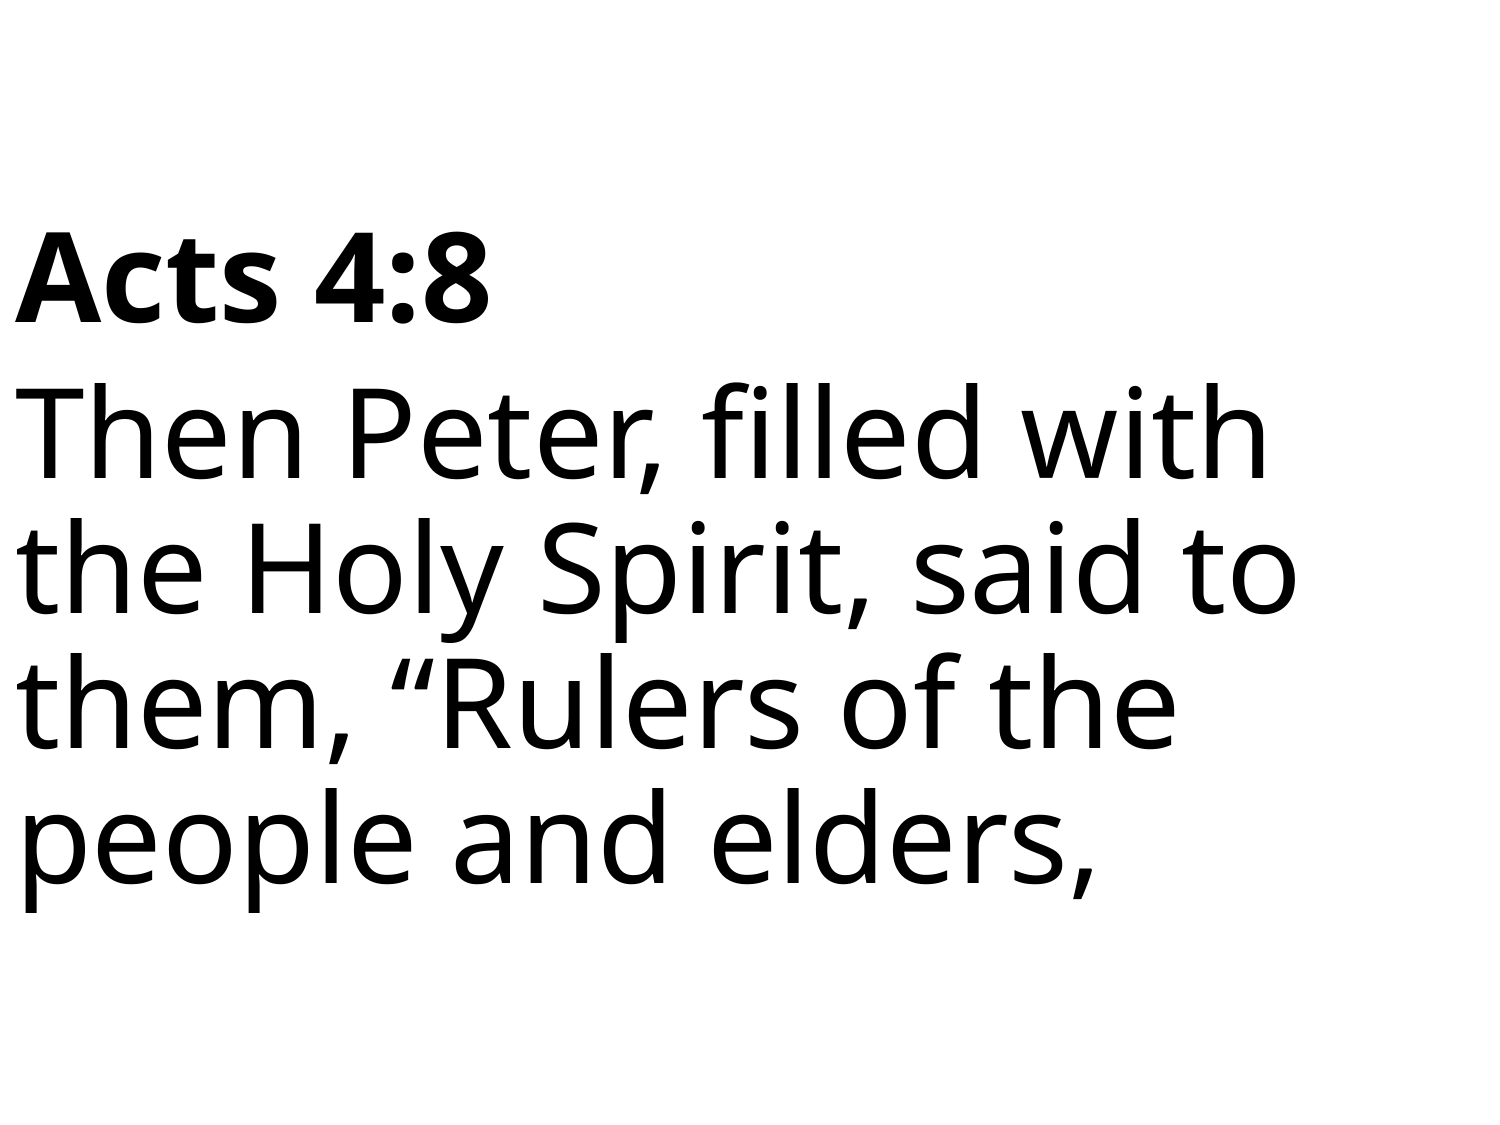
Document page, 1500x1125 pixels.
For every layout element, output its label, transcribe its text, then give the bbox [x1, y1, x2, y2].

list Acts 4:8 Then Peter, filled with the Holy Spirit, said to them, “Rulers of the people and elders, [0, 206, 1500, 918]
